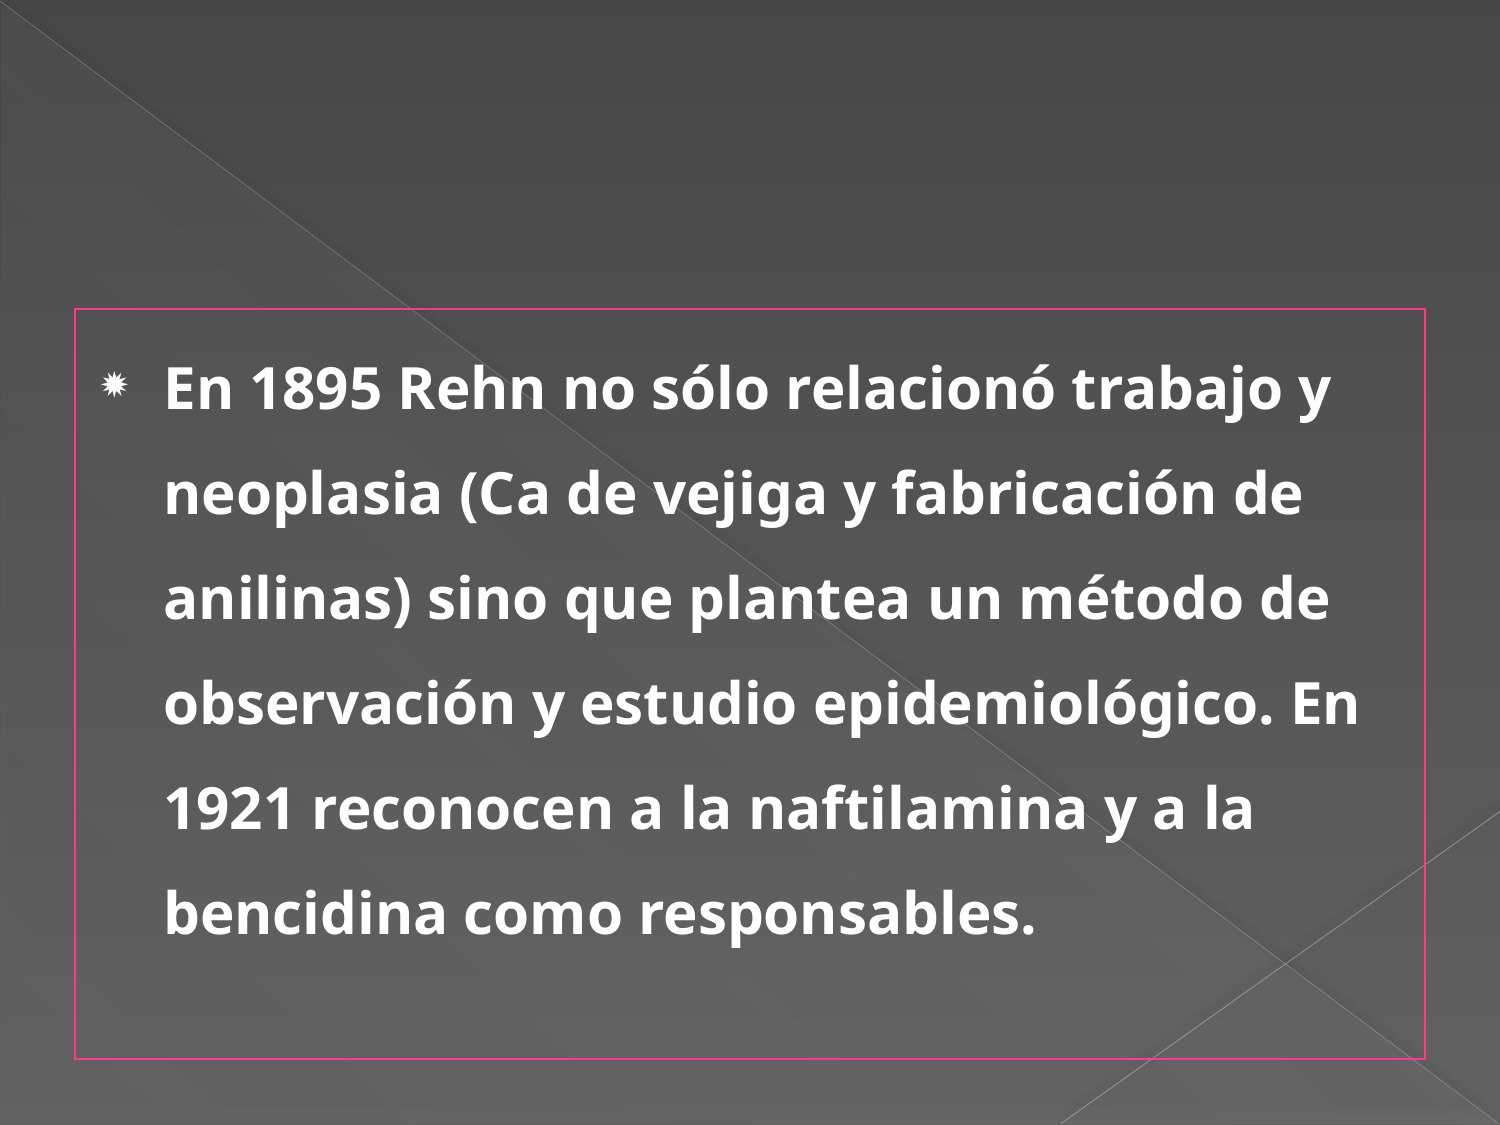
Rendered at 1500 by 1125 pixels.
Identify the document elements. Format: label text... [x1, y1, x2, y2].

list En 1895 Rehn no sólo relacionó trabajo y neoplasia (Ca de vejiga y fabricación de anilinas) sino que plantea un método de observación y estudio epidemiológico. En 1921 reconocen a la naftilamina y a la bencidina como responsables. [74, 308, 1426, 1060]
